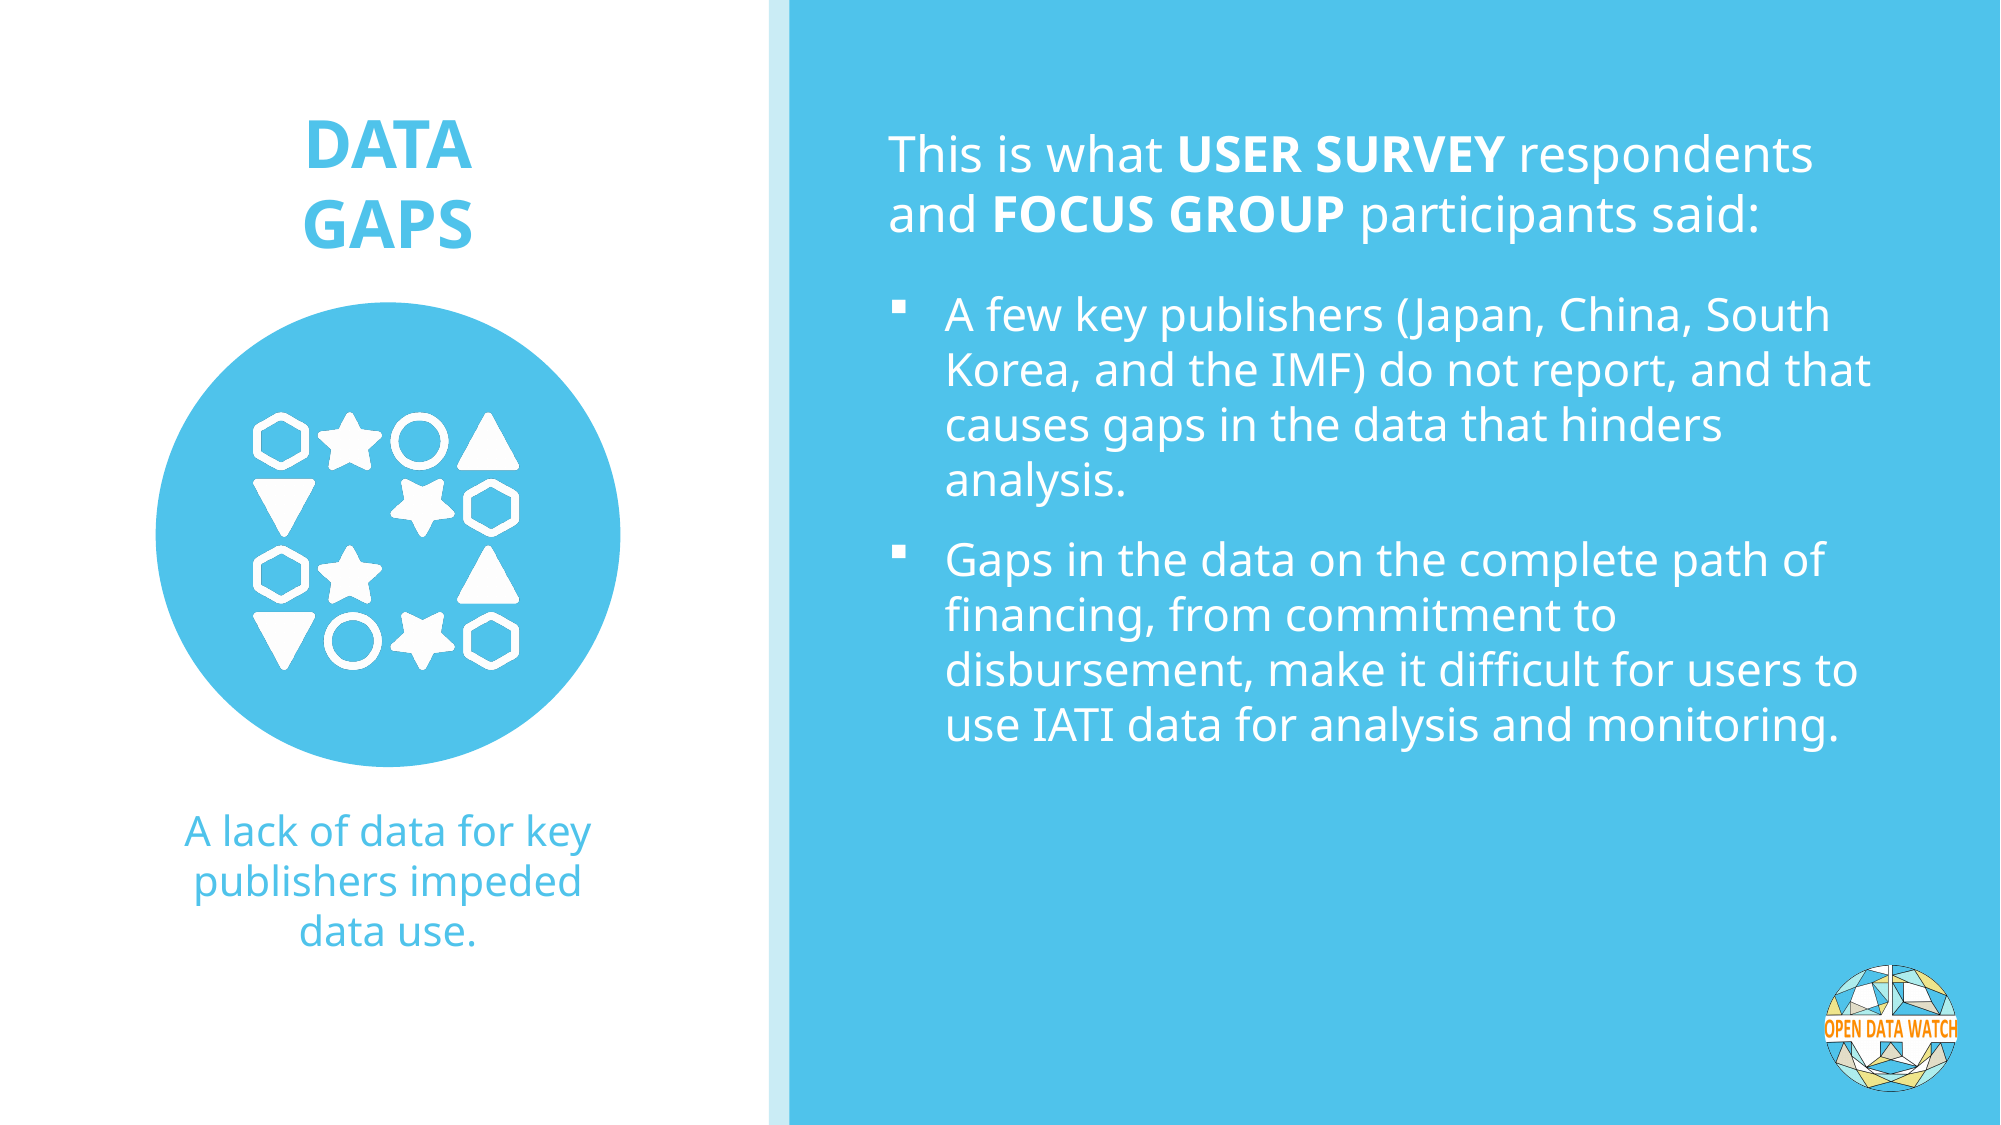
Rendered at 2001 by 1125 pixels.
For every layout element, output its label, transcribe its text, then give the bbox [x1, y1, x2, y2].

text_box This is what USER SURVEY respondents and FOCUS GROUP participants said: [873, 115, 1916, 250]
text_box [579, 400, 622, 669]
text_box [768, 0, 788, 1125]
text_box A lack of data for key publishers impeded data use. [155, 797, 621, 963]
picture [193, 348, 579, 735]
text_box DATA GAPS [178, 94, 598, 270]
text_box [268, 735, 508, 769]
text_box [247, 301, 529, 348]
text_box [154, 406, 193, 663]
text_box A few key publishers (Japan, China, South Korea, and the IMF) do not report, and that causes gaps in the data that hinders analysis. Gaps in the data on the complete path of financing, from commitment to disbursement, make it difficult for users to use IATI data for analysis and monitoring. [873, 278, 1916, 758]
picture [1824, 965, 1958, 1092]
text_box [788, 0, 2000, 1125]
